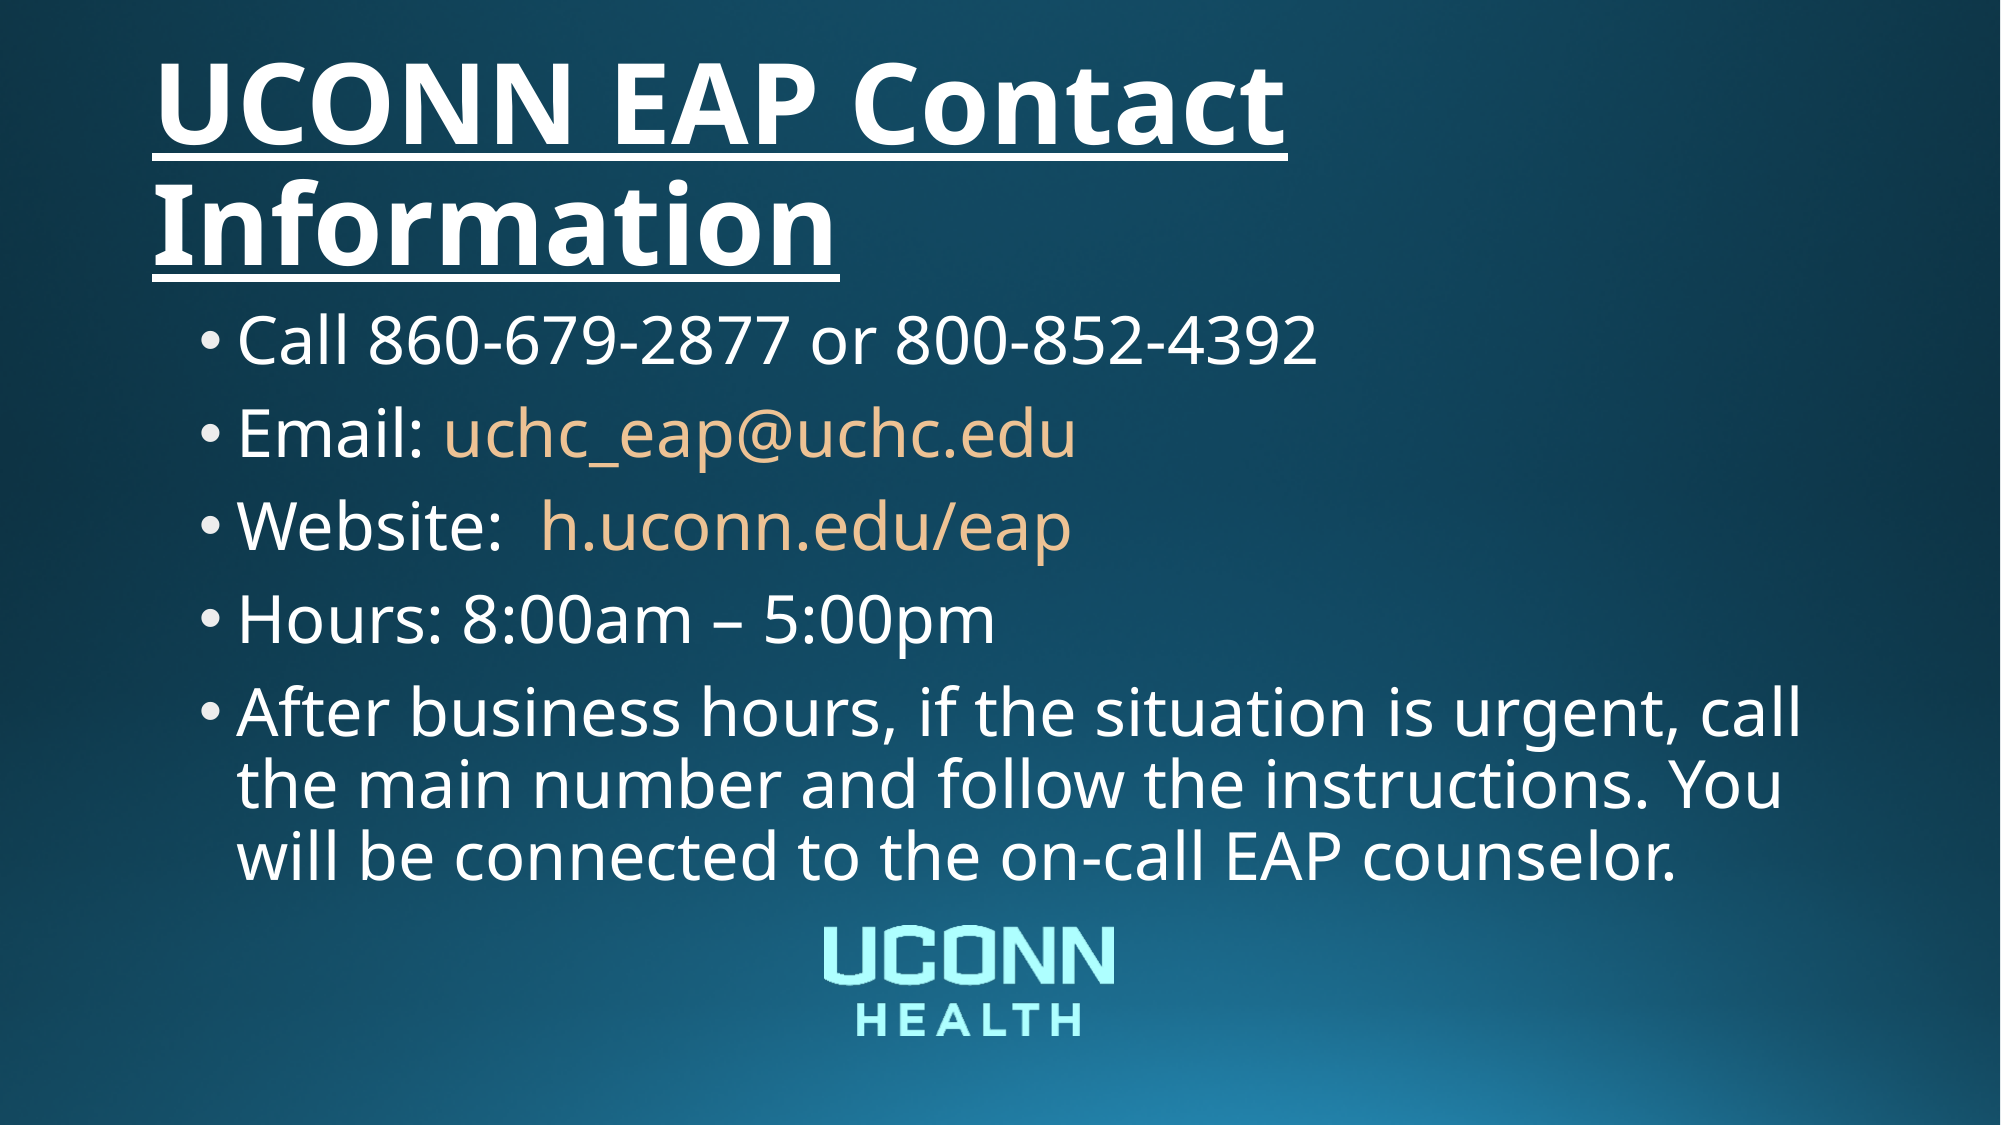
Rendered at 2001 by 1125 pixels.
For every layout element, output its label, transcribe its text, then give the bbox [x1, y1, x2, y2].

title UCONN EAP Contact Information [137, 59, 1863, 278]
list Call 860-679-2877 or 800-852-4392 Email: uchc_eap@uchc.edu Website: h.uconn.edu/eap Hours: 8:00am – 5:00pm After business hours, if the situation is urgent, call the main number and follow the instructions. You will be connected to the on-call EAP counselor. [183, 299, 1863, 1014]
picture [0, 0, 2001, 1125]
